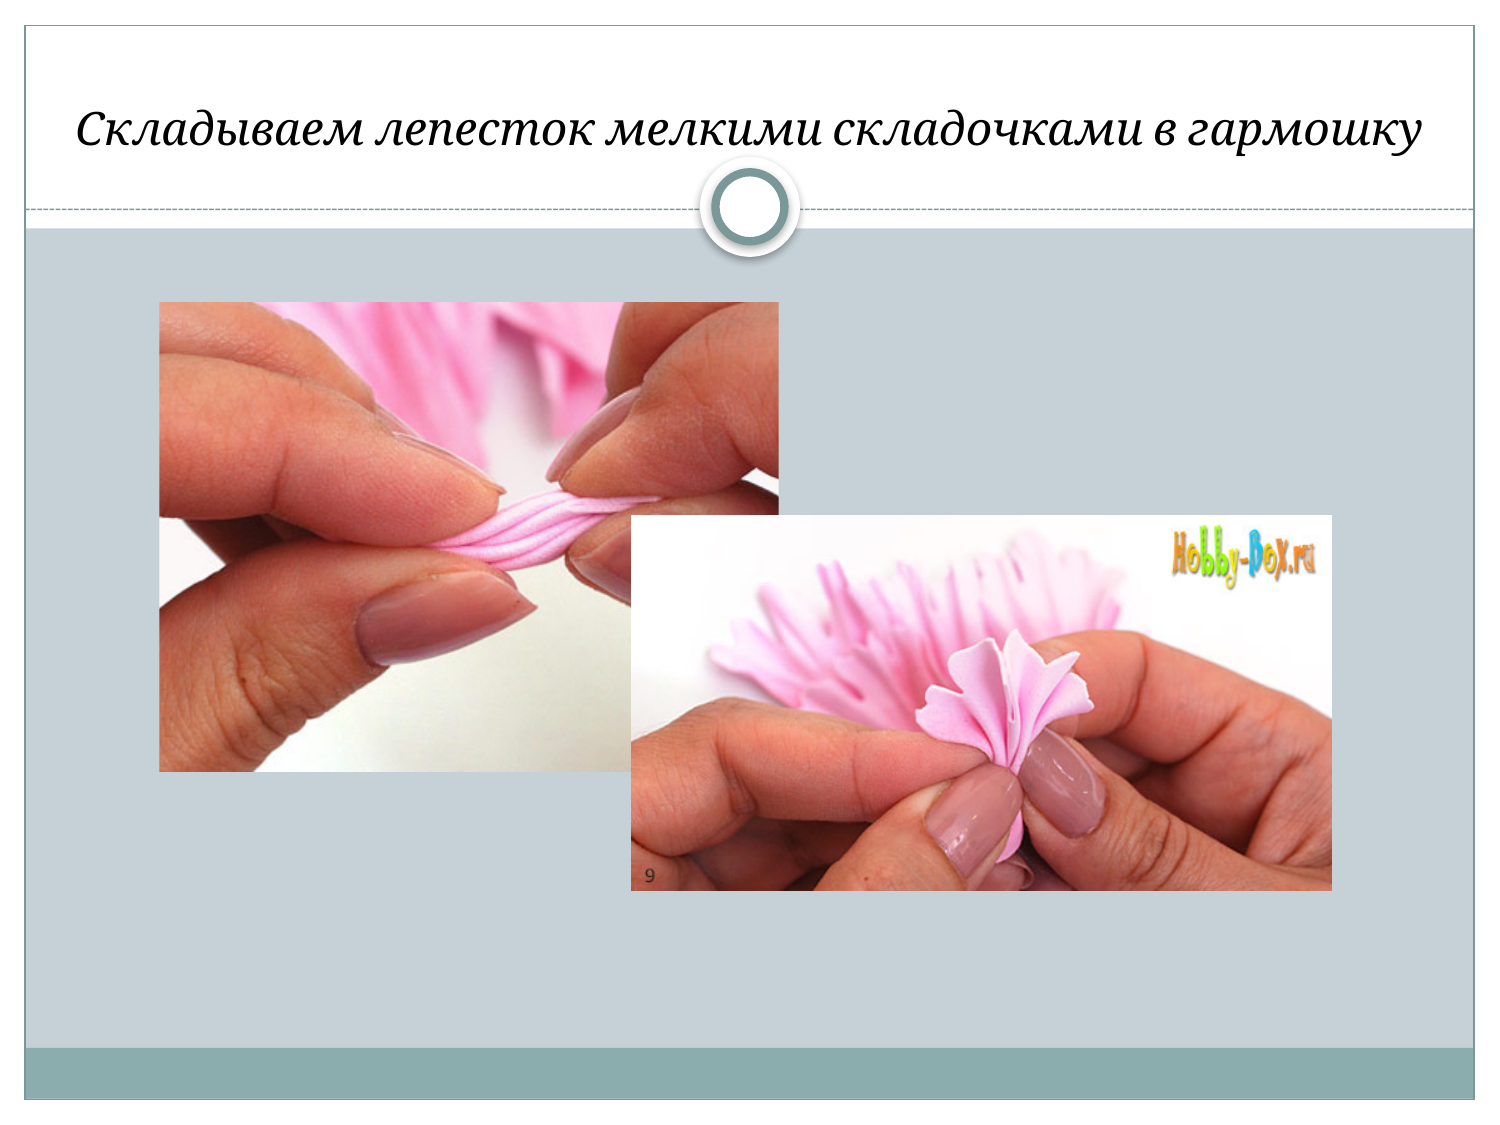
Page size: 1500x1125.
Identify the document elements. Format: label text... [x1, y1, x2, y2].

picture [159, 302, 779, 772]
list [631, 514, 1333, 891]
title Складываем лепесток мелкими складочками в гармошку [49, 37, 1450, 162]
